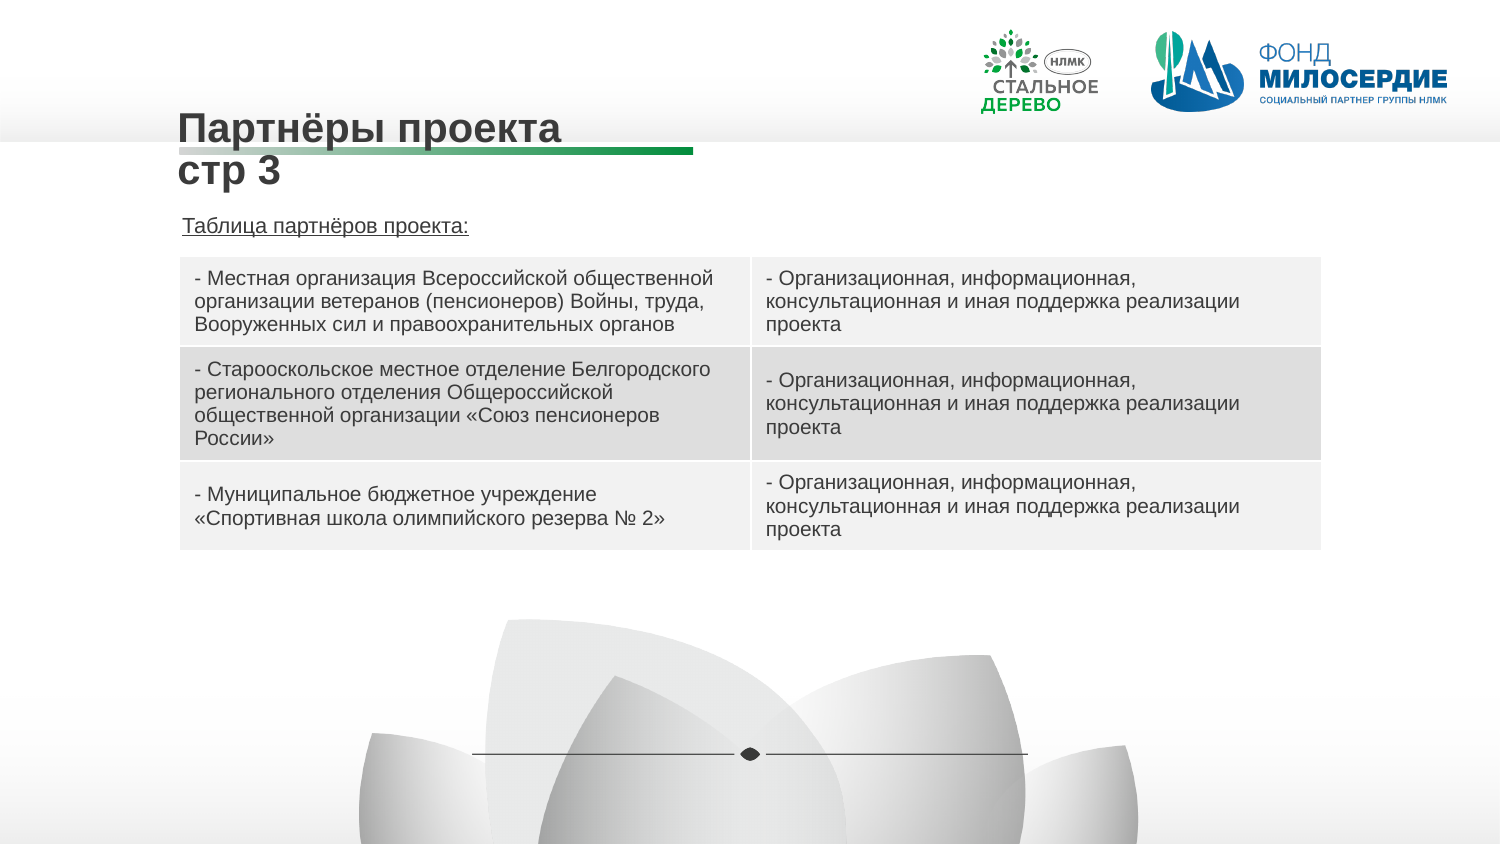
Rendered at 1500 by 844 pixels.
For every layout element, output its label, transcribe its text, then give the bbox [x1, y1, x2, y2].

text_box Таблица партнёров проекта: [167, 204, 802, 246]
table_cell - Муниципальное бюджетное учреждение «Спортивная школа олимпийского резерва № 2» [180, 462, 750, 522]
text_box [588, 150, 695, 157]
text_box Партнёры проекта стр 3 [162, 150, 588, 200]
table_header - Местная организация Всероссийской общественной организации ветеранов (пенсионеров) Войны, труда, Вооруженных сил и правоохранительных органов [180, 257, 750, 345]
picture [0, 0, 1500, 142]
table_cell - Организационная, информационная, консультационная и иная поддержка реализации проекта [752, 347, 1321, 460]
picture [0, 523, 1500, 844]
table_cell - Старооскольское местное отделение Белгородского регионального отделения Общероссийской общественной организации «Союз пенсионеров России» [180, 347, 750, 460]
table_cell - Организационная, информационная, консультационная и иная поддержка реализации проекта [752, 462, 1321, 522]
table_header - Организационная, информационная, консультационная и иная поддержка реализации проекта [752, 257, 1321, 345]
